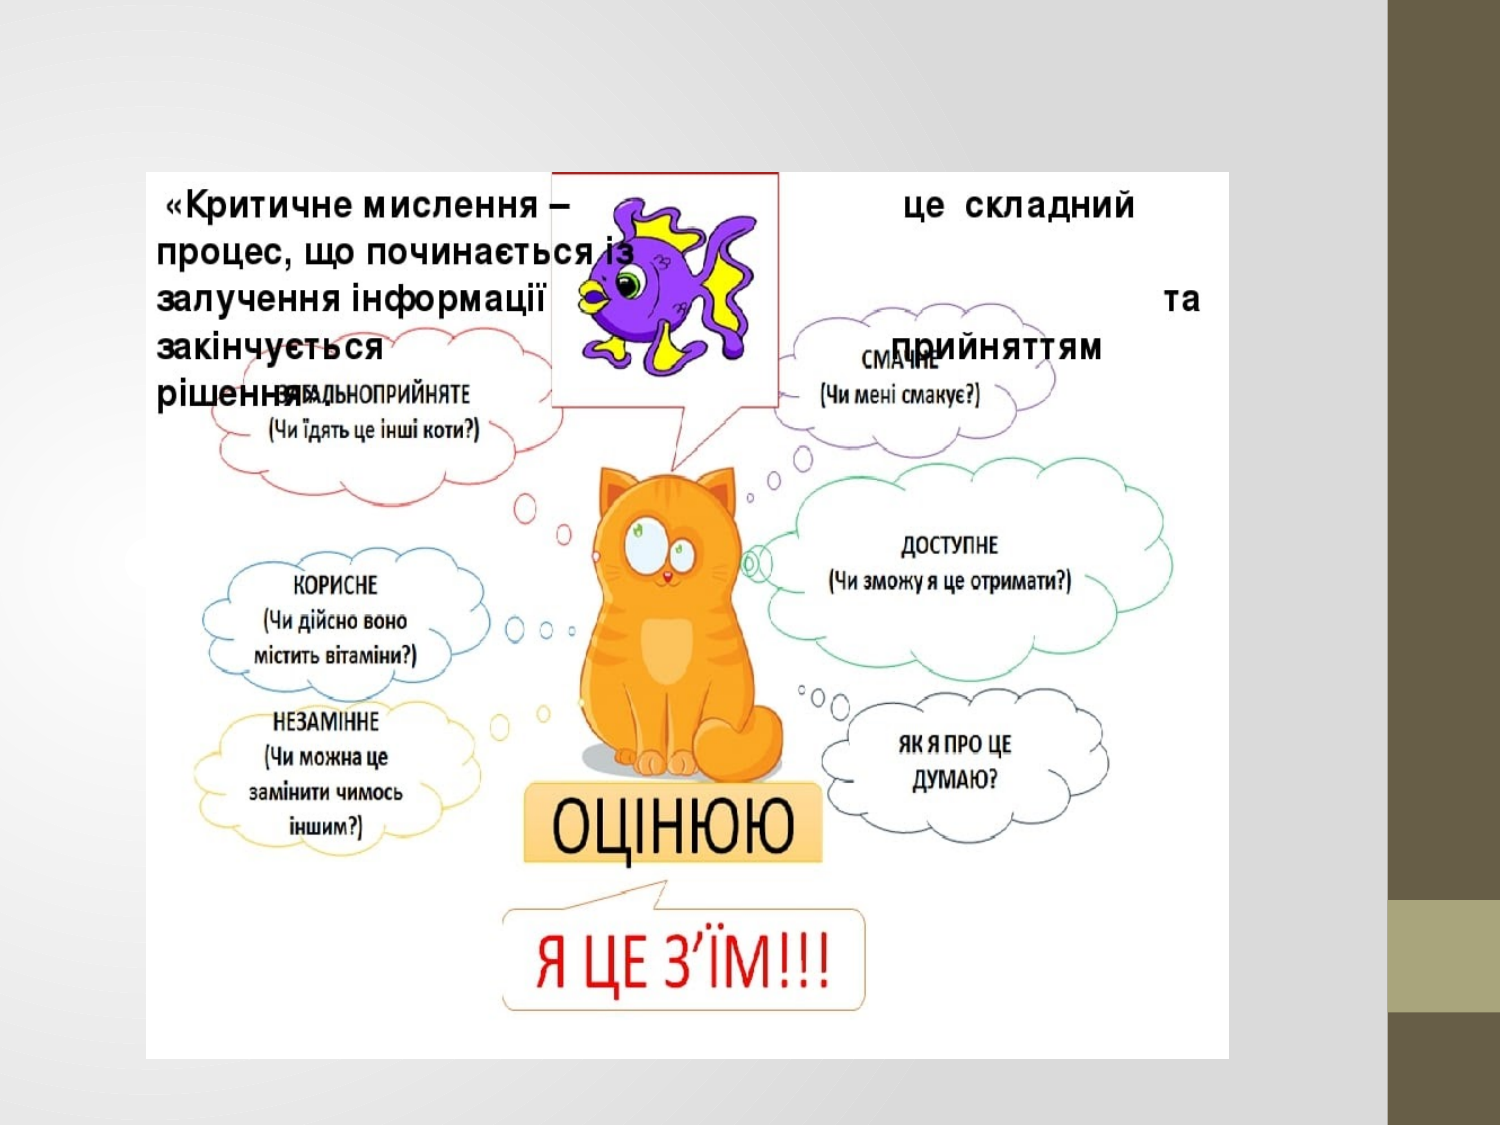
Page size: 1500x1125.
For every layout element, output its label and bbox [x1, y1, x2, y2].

list [146, 172, 1229, 1060]
